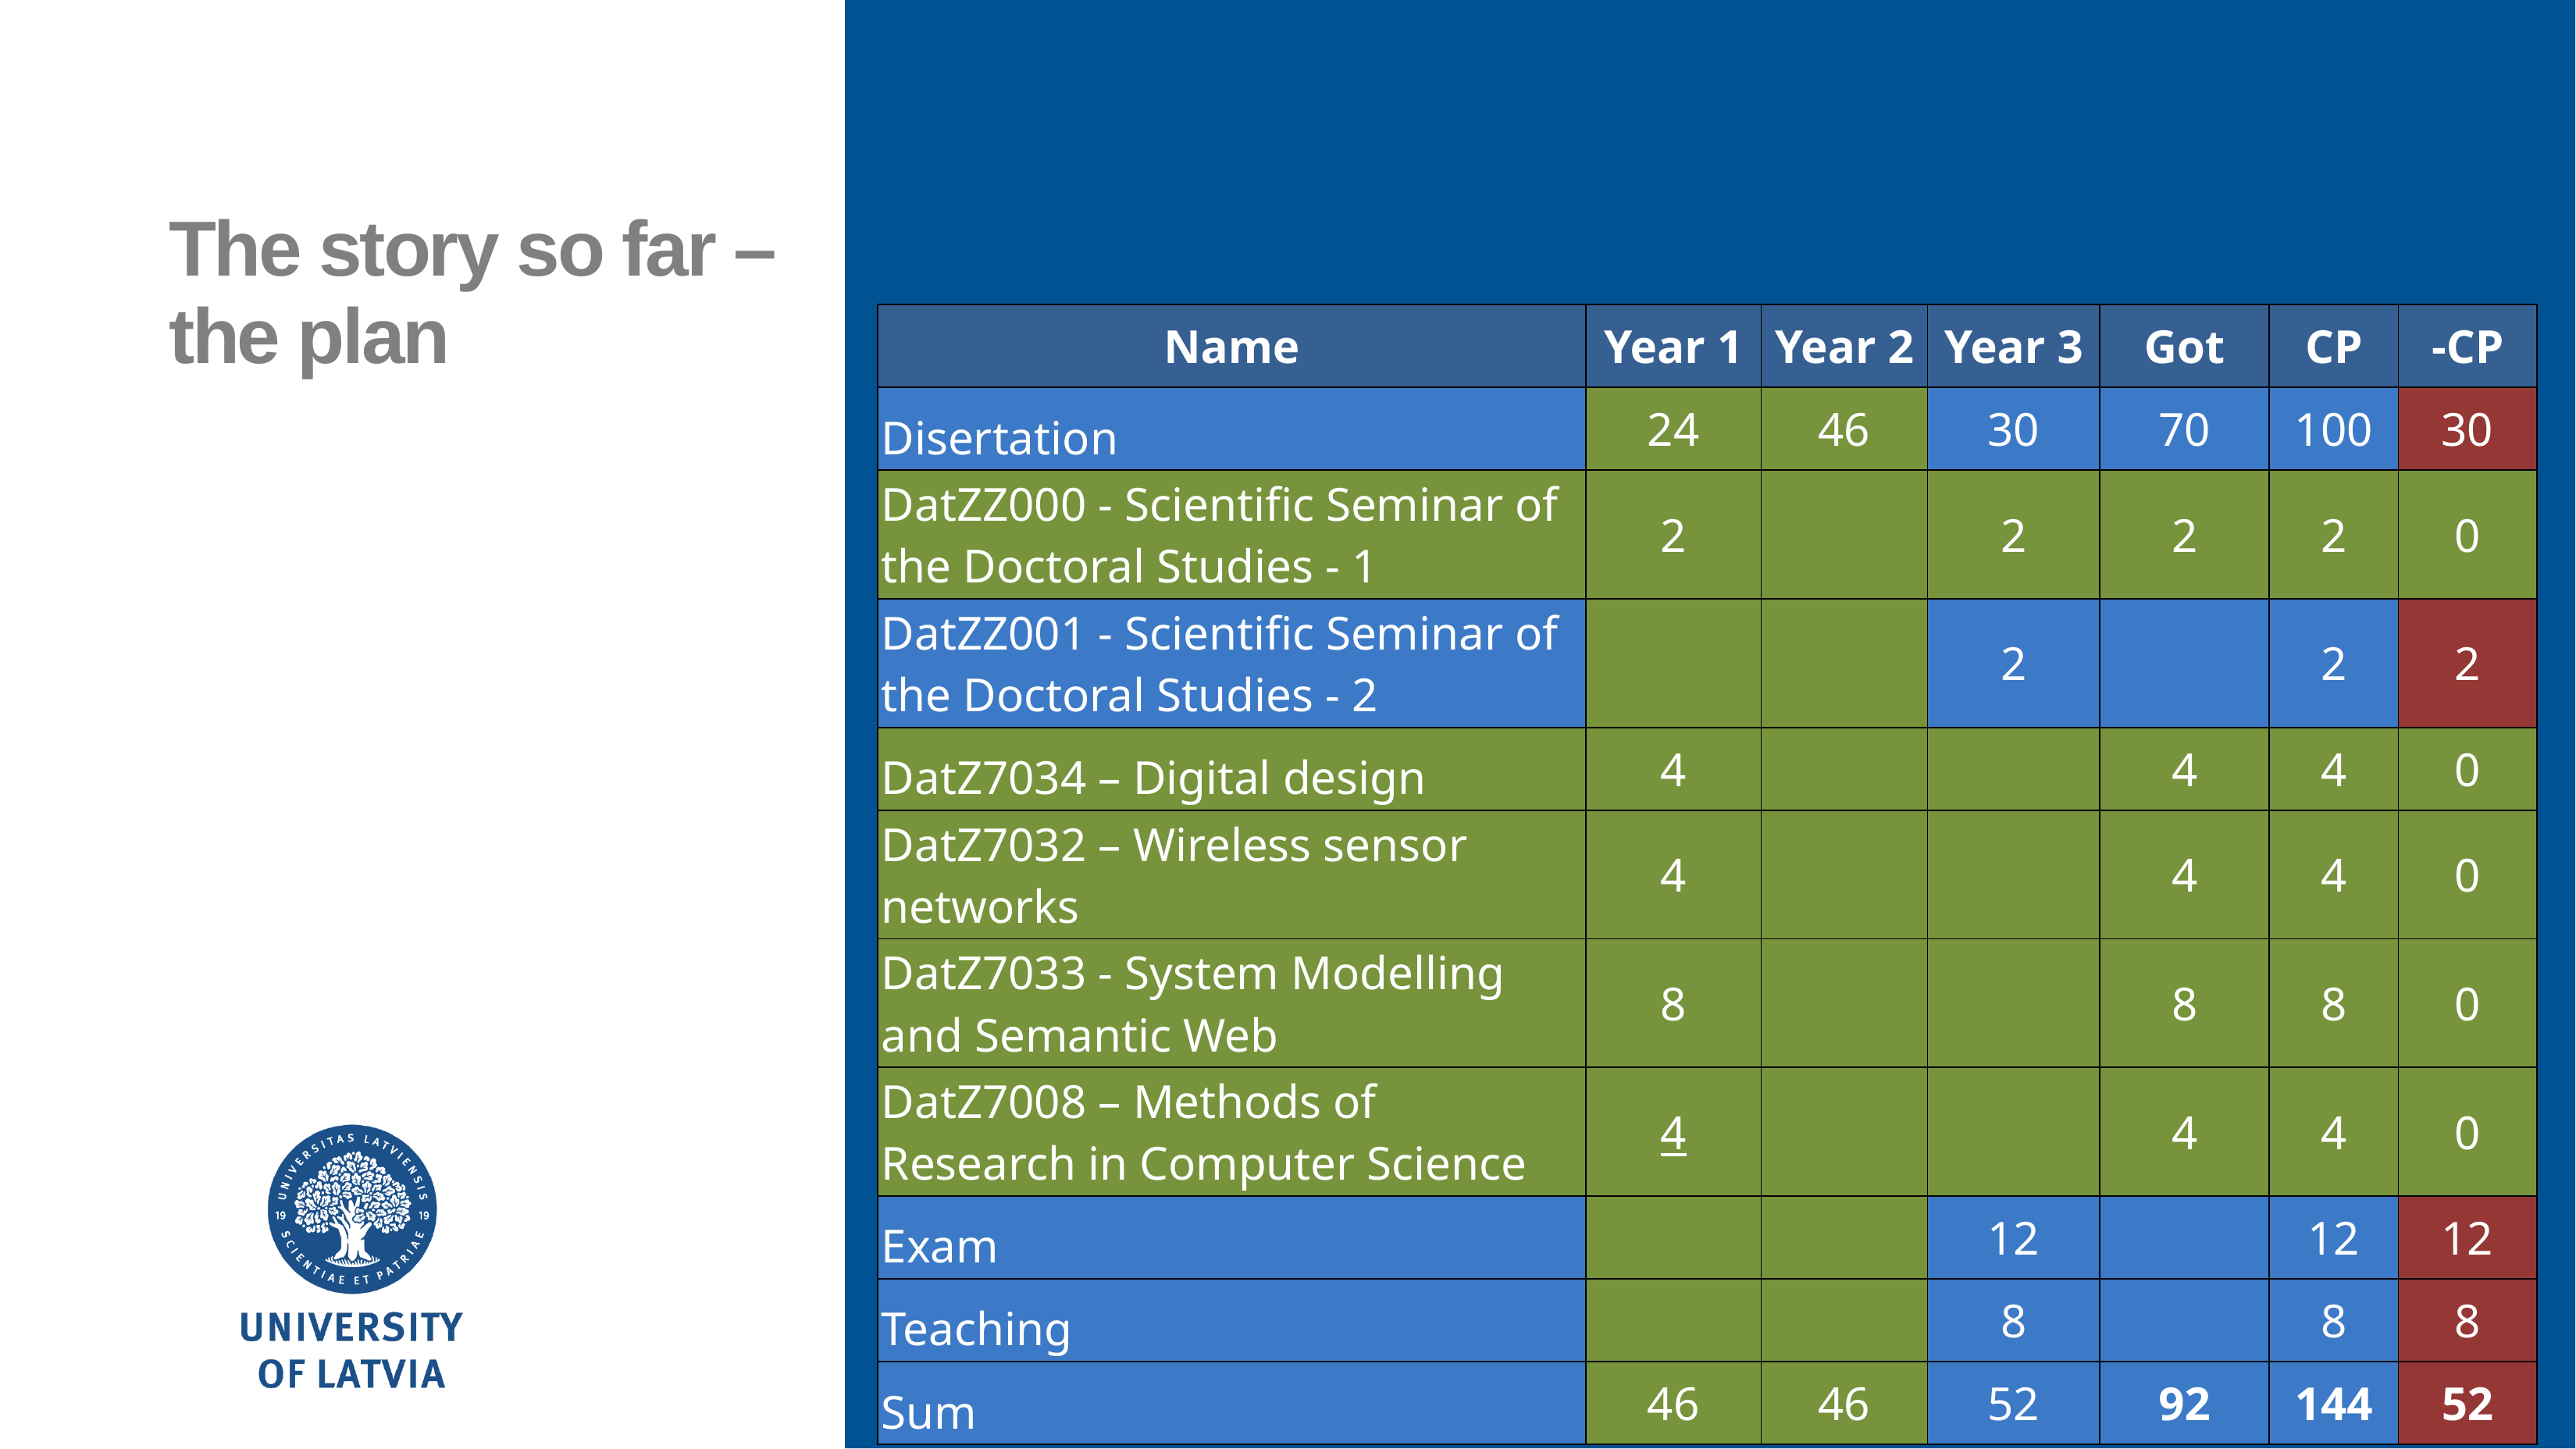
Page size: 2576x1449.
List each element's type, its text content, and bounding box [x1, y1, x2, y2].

table_cell [1762, 811, 1927, 938]
table_cell Teaching [878, 1280, 1585, 1361]
table_cell DatZ7033 - System Modelling and Semantic Web [878, 939, 1585, 1066]
table_cell [2100, 1280, 2268, 1361]
table_cell [1762, 1197, 1927, 1278]
table_cell [2100, 600, 2268, 727]
table_cell [1928, 728, 2099, 810]
table_cell 100 [2270, 388, 2398, 469]
table_header -CP [2399, 305, 2536, 386]
table_cell 8 [1587, 939, 1761, 1066]
table_cell [1762, 939, 1927, 1066]
table_cell [1762, 728, 1927, 810]
table_cell Exam [878, 1197, 1585, 1278]
table_cell 8 [2270, 939, 2398, 1066]
table_cell 30 [1928, 388, 2099, 469]
picture [241, 1124, 463, 1388]
table_cell 46 [1762, 1362, 1927, 1444]
table_cell 4 [2100, 811, 2268, 938]
table_cell 0 [2399, 728, 2536, 810]
table_header Name [878, 305, 1585, 386]
table_cell 0 [2399, 1068, 2536, 1195]
table_cell 0 [2399, 939, 2536, 1066]
table_header CP [2270, 305, 2398, 386]
table_cell 4 [2100, 1068, 2268, 1195]
table_cell 4 [1587, 728, 1761, 810]
table_cell [1762, 1068, 1927, 1195]
table_cell 8 [2399, 1280, 2536, 1361]
table_header Year 2 [1762, 305, 1927, 386]
table_cell 12 [1928, 1197, 2099, 1278]
table_cell [1587, 1280, 1761, 1361]
table_cell 4 [2100, 728, 2268, 810]
table_cell 2 [2399, 600, 2536, 727]
table_cell [1928, 939, 2099, 1066]
table_cell 144 [2270, 1362, 2398, 1444]
table_cell 70 [2100, 388, 2268, 469]
table_cell DatZ7008 – Methods of Research in Computer Science [878, 1068, 1585, 1195]
table_cell 46 [1587, 1362, 1761, 1444]
table_cell 4 [2270, 728, 2398, 810]
table_cell Sum [878, 1362, 1585, 1444]
table_cell [2100, 1197, 2268, 1278]
table_header Year 1 [1587, 305, 1761, 386]
table_cell 12 [2399, 1197, 2536, 1278]
table_cell 0 [2399, 471, 2536, 598]
table_cell 24 [1587, 388, 1761, 469]
table_cell 8 [2270, 1280, 2398, 1361]
table_cell 4 [2270, 1068, 2398, 1195]
table_cell 52 [2399, 1362, 2536, 1444]
table_cell 2 [2100, 471, 2268, 598]
table_cell Disertation [878, 388, 1585, 469]
table_cell DatZZ001 - Scientific Seminar of the Doctoral Studies - 2 [878, 600, 1585, 727]
table_cell 4 [1587, 1068, 1761, 1195]
table_cell [1587, 600, 1761, 727]
table_cell 0 [2399, 811, 2536, 938]
table_cell 8 [2100, 939, 2268, 1066]
list The story so far – the plan [155, 200, 819, 542]
table_cell 2 [1587, 471, 1761, 598]
table_cell 46 [1762, 388, 1927, 469]
table_cell [1928, 1068, 2099, 1195]
table_cell DatZ7034 – Digital design [878, 728, 1585, 810]
table_cell DatZZ000 - Scientific Seminar of the Doctoral Studies - 1 [878, 471, 1585, 598]
table_cell [1762, 1280, 1927, 1361]
table_cell 2 [2270, 600, 2398, 727]
table_cell 4 [2270, 811, 2398, 938]
table_header Year 3 [1928, 305, 2099, 386]
table_cell 52 [1928, 1362, 2099, 1444]
table_cell 2 [1928, 600, 2099, 727]
table_cell 92 [2100, 1362, 2268, 1444]
table_cell [1587, 1197, 1761, 1278]
table_cell 8 [1928, 1280, 2099, 1361]
table_cell 2 [2270, 471, 2398, 598]
table_cell [1762, 471, 1927, 598]
table_cell 30 [2399, 388, 2536, 469]
table_cell [1928, 811, 2099, 938]
table_cell 12 [2270, 1197, 2398, 1278]
table_cell 4 [1587, 811, 1761, 938]
table_cell [1762, 600, 1927, 727]
table_cell 2 [1928, 471, 2099, 598]
table_header Got [2100, 305, 2268, 386]
table_cell DatZ7032 – Wireless sensor networks [878, 811, 1585, 938]
